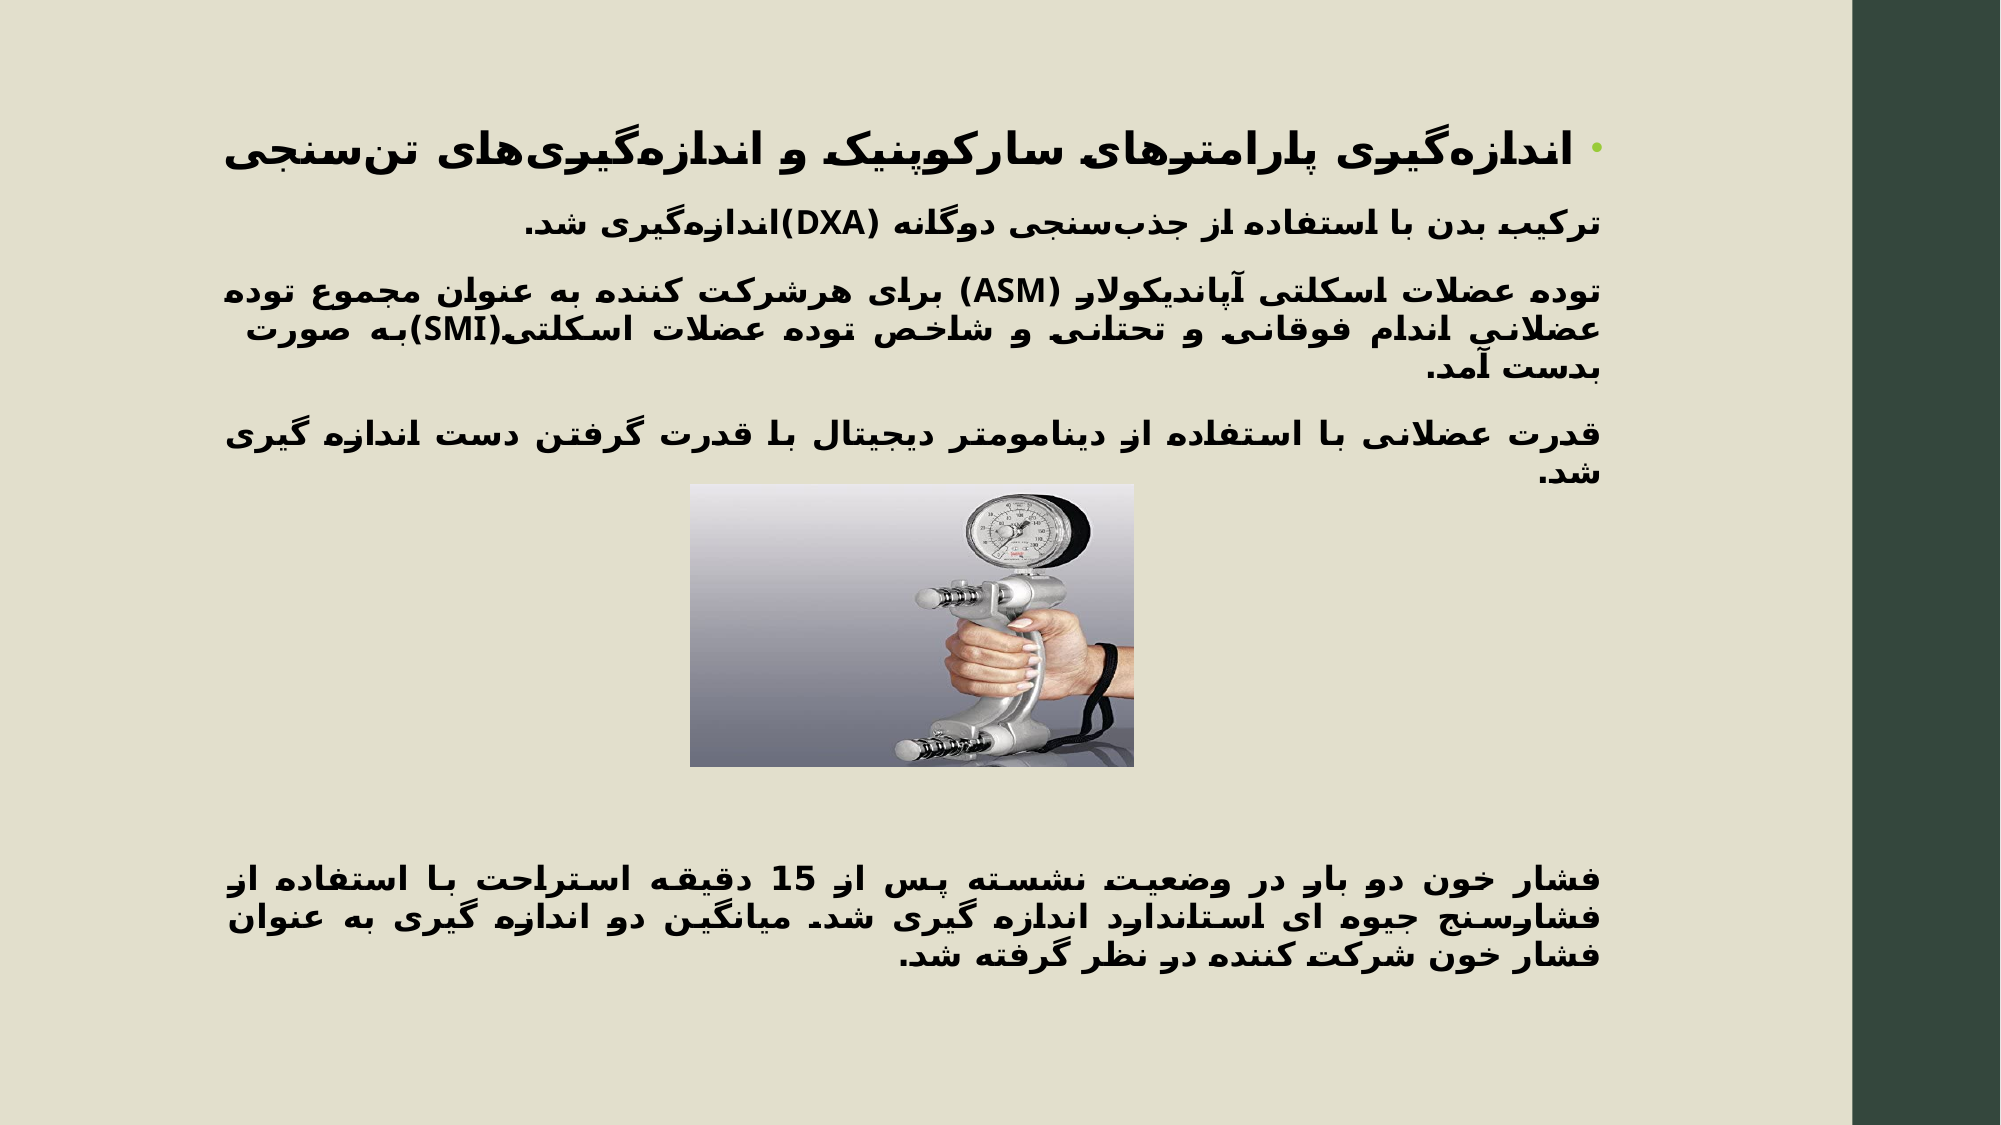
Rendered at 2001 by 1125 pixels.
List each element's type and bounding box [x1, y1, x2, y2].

picture [690, 483, 1134, 767]
